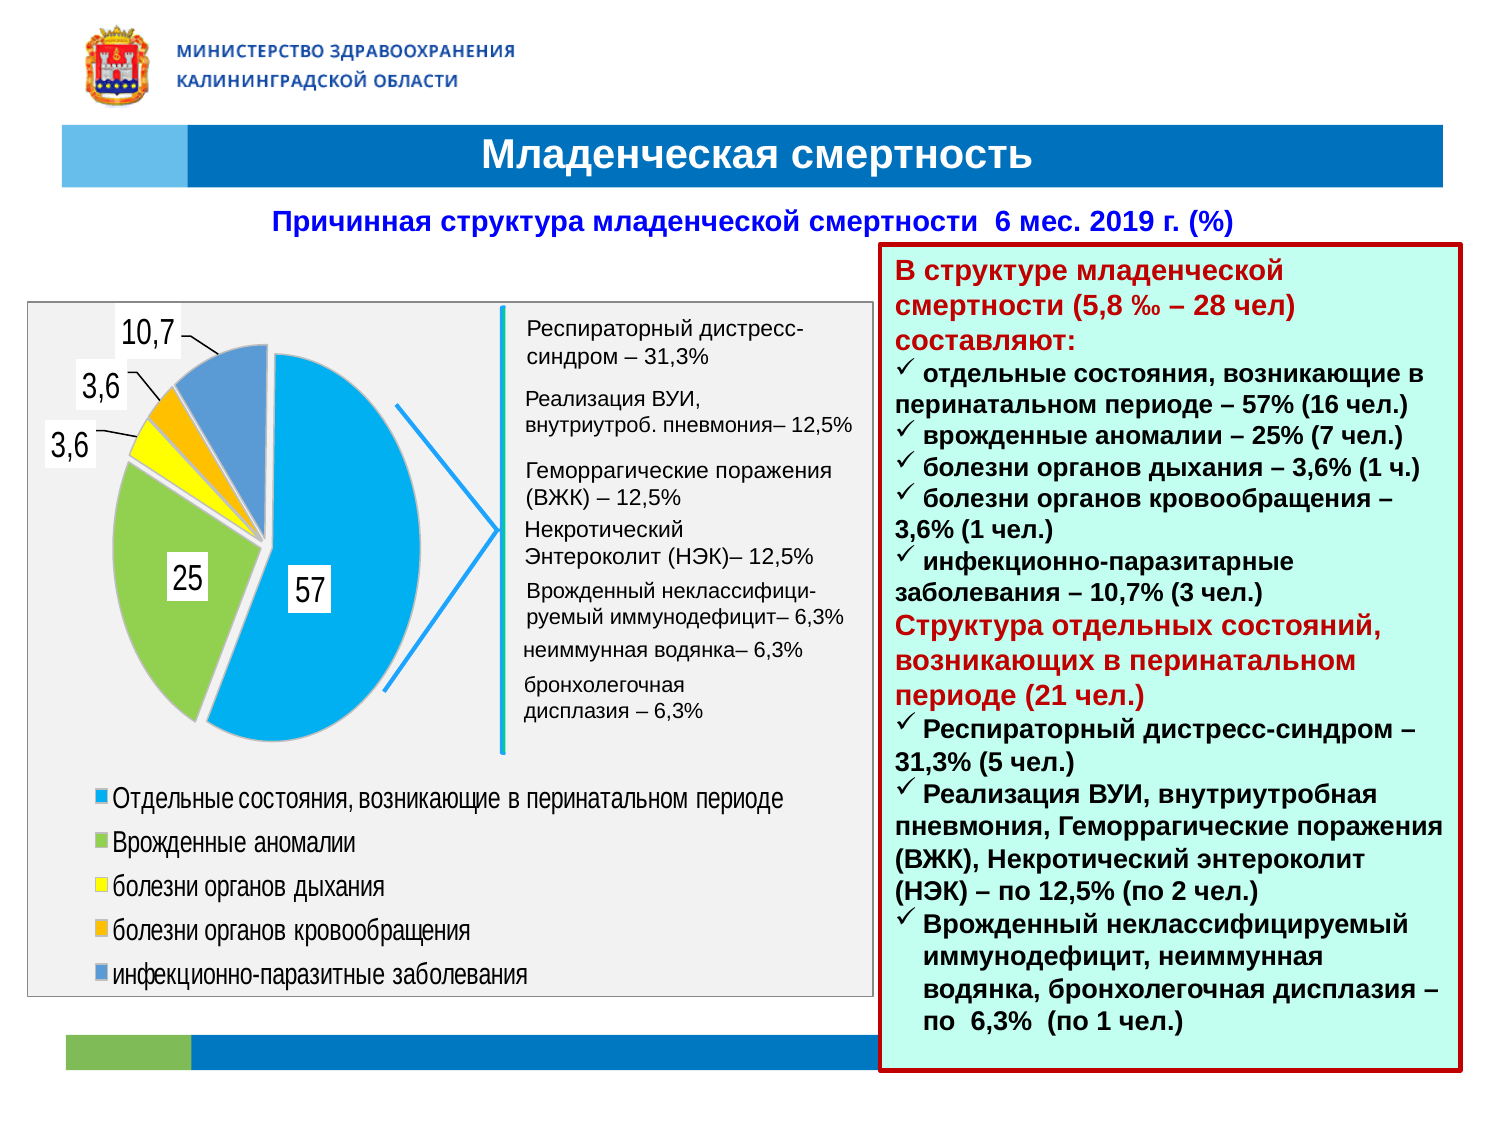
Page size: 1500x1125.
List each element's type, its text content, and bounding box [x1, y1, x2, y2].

text_box В структуре младенческой смертности (5,8 ‰ – 28 чел) составляют: отдельные состояния, возникающие в перинатальном периоде – 57% (16 чел.) врожденные аномалии – 25% (7 чел.) болезни органов дыхания – 3,6% (1 ч.) болезни органов кровообращения – 3,6% (1 чел.) инфекционно-паразитарные заболевания – 10,7% (3 чел.) Структура отдельных состояний, возникающих в перинатальном периоде (21 чел.) Респираторный дистресс-синдром – 31,3% (5 чел.) Реализация ВУИ, внутриутробная пневмония, Геморрагические поражения (ВЖК), Некротический энтероколит (НЭК) – по 12,5% (по 2 чел.) Врожденный неклассифицируемый иммунодефицит, неиммунная водянка, бронхолегочная дисплазия – по 6,3% (по 1 чел.) [879, 244, 1461, 1071]
picture [41, 0, 550, 122]
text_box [18, 290, 881, 1006]
title Младенческая смертность [466, 119, 1211, 179]
text_box Причинная структура младенческой смертности 6 мес. 2019 г. (%) [237, 196, 1270, 243]
